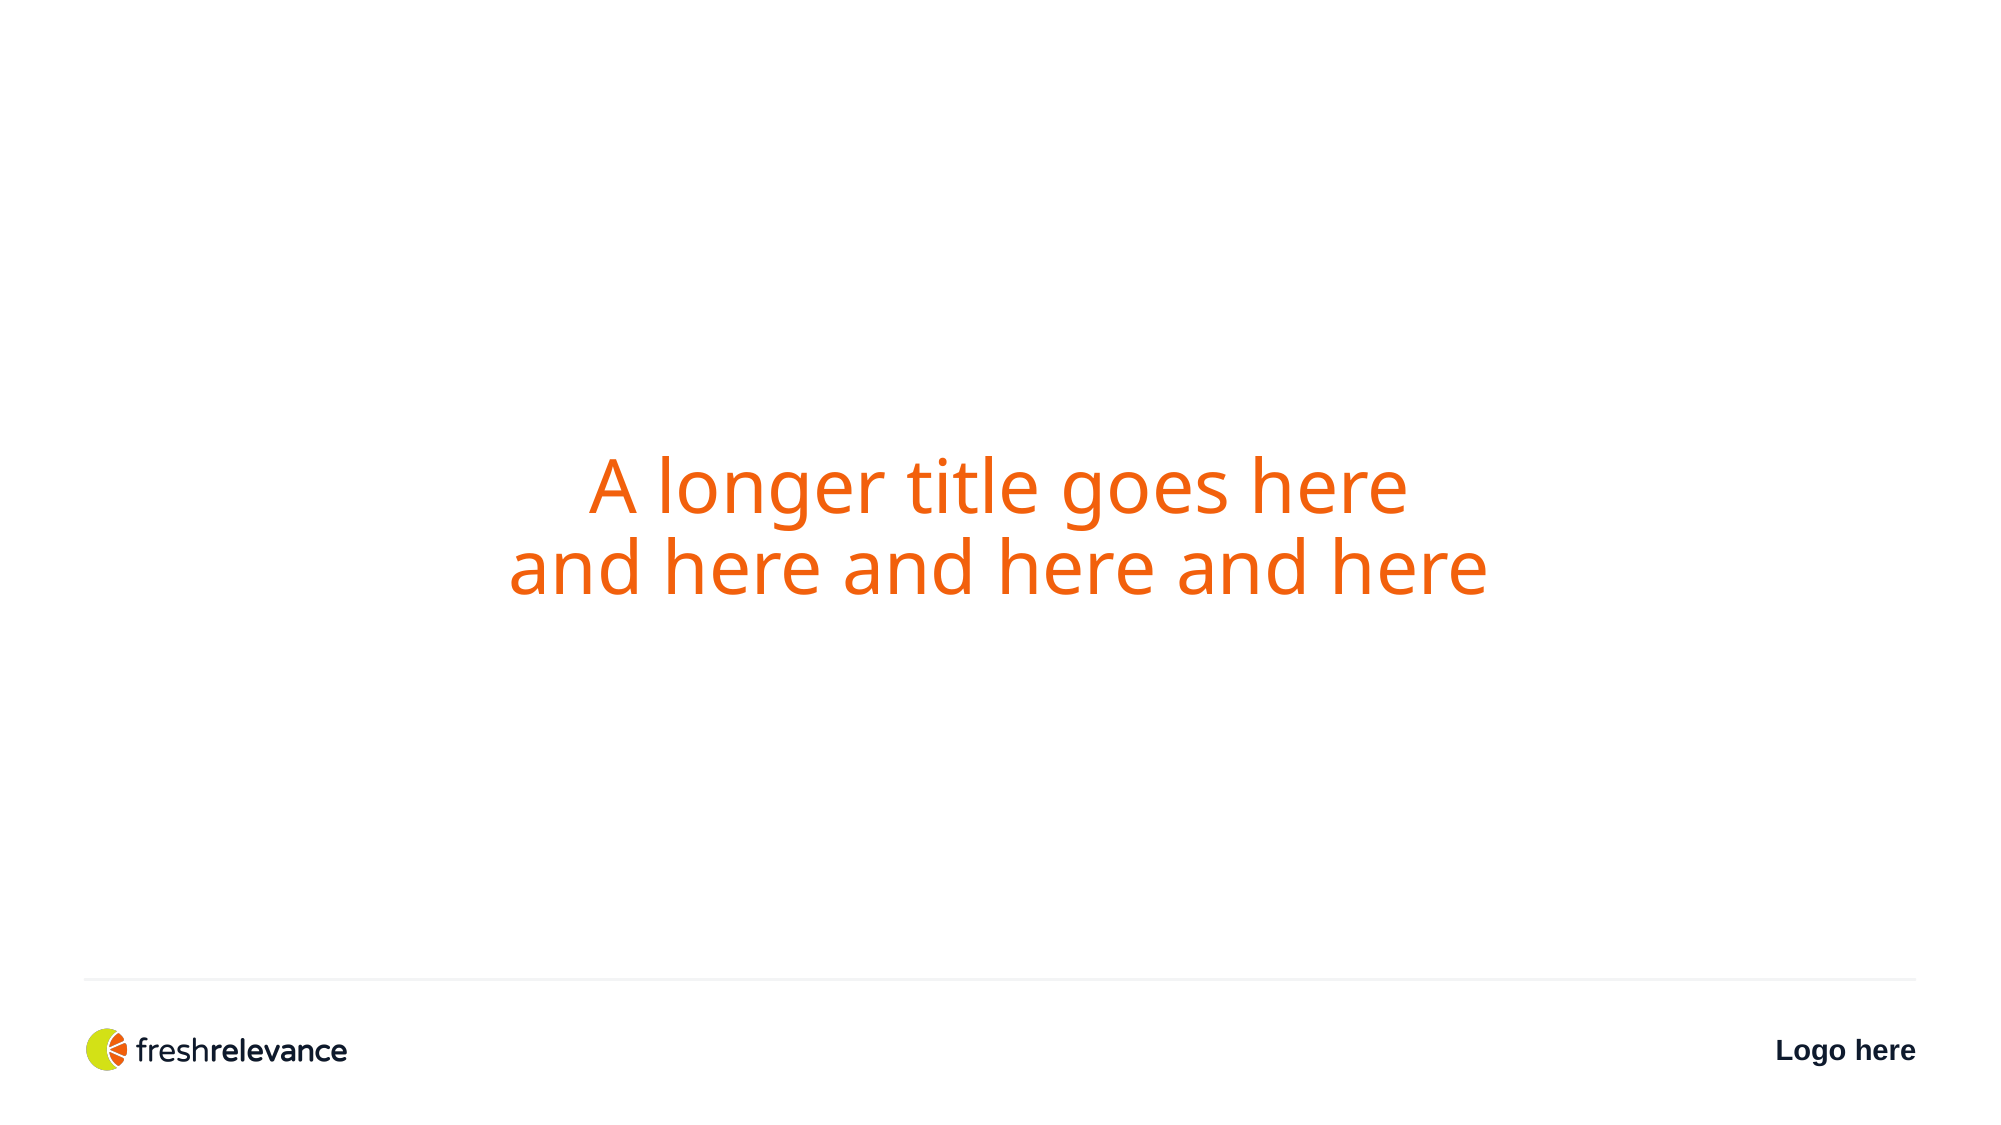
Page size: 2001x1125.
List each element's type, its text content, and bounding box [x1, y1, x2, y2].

text_box A longer title goes here and here and here and here [137, 441, 1863, 659]
picture [85, 1028, 348, 1071]
